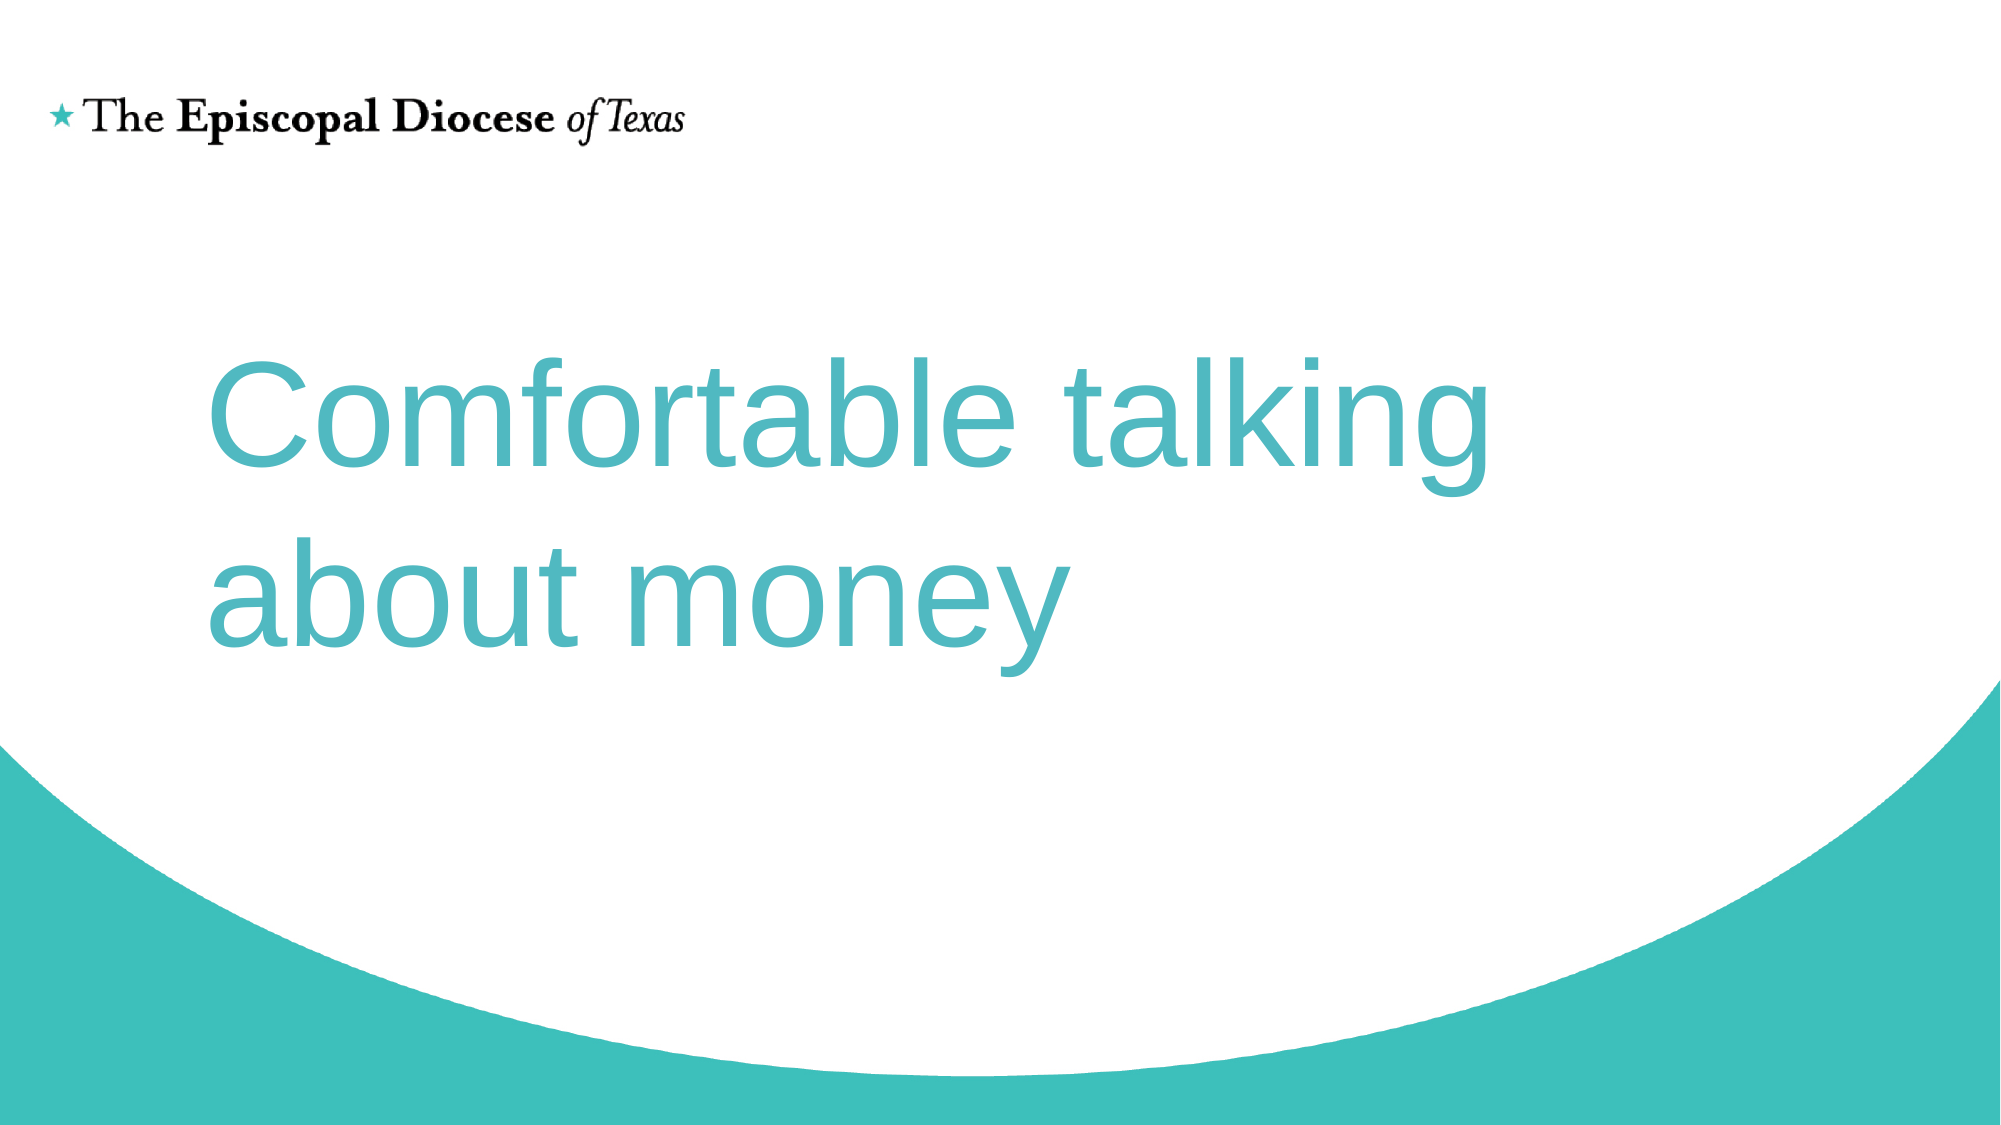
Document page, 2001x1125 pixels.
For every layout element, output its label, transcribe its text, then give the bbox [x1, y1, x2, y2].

picture [0, 0, 2001, 1125]
title Comfortable talking about money [189, 214, 1638, 685]
